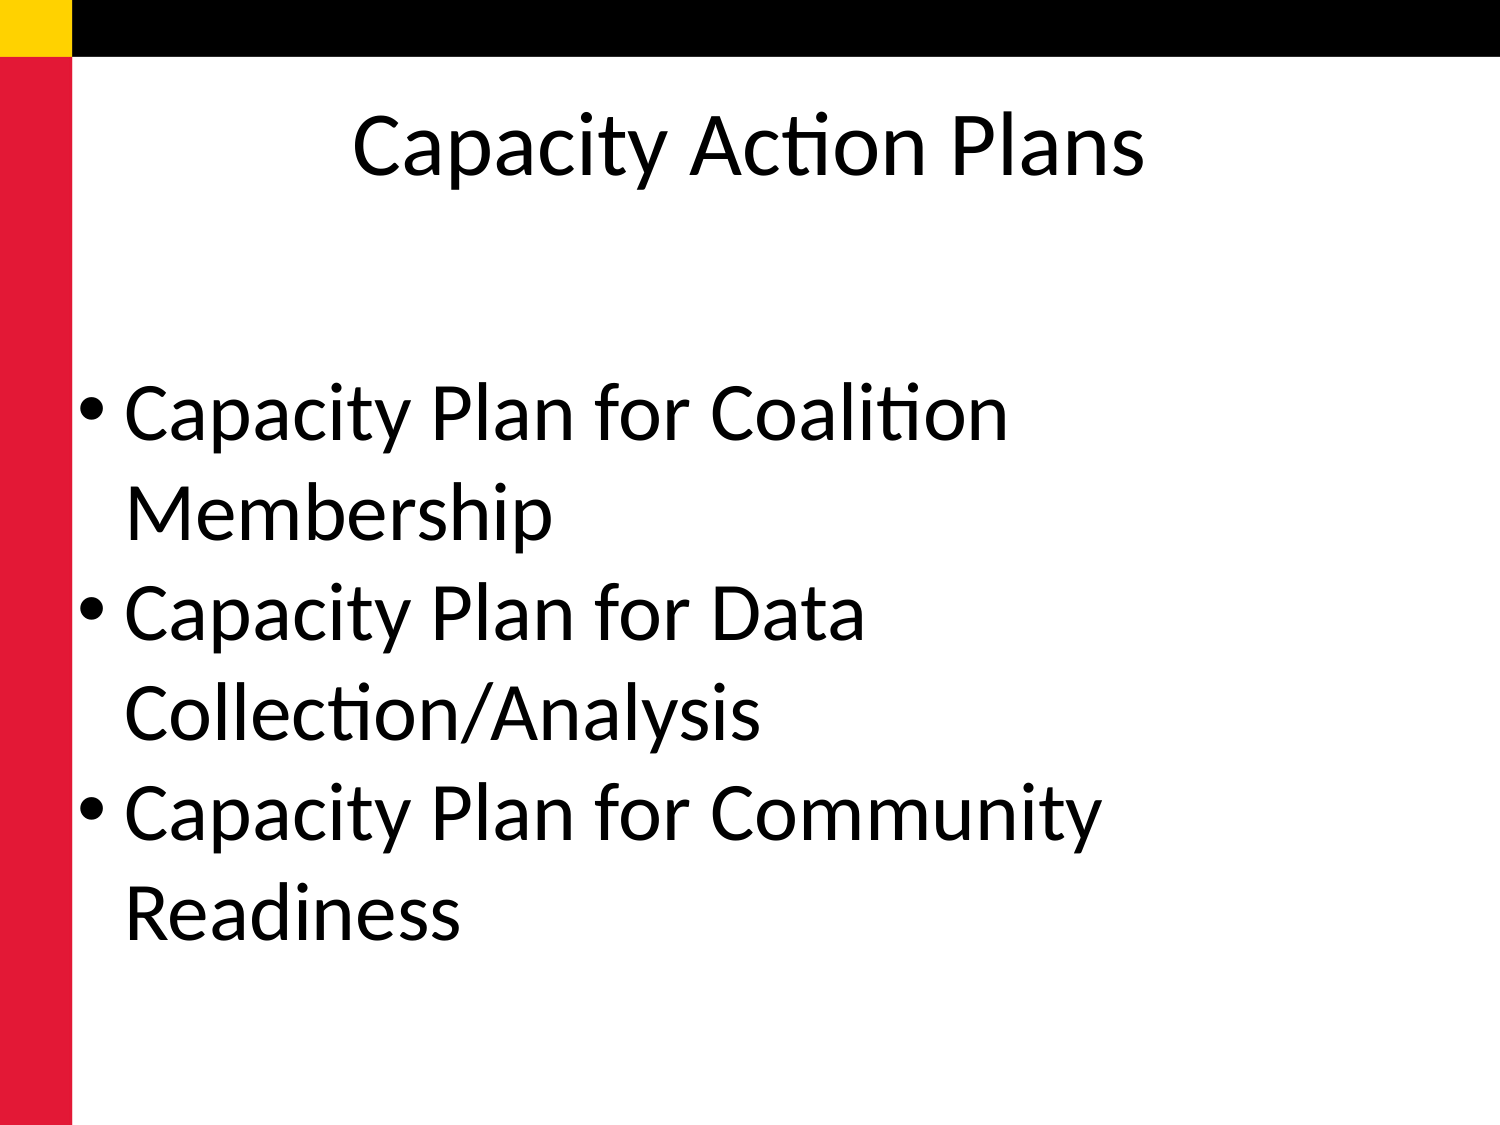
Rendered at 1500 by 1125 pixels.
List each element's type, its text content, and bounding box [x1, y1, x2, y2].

text_box Capacity Plan for Coalition Membership Capacity Plan for Data Collection/Analysis Capacity Plan for Community Readiness [62, 349, 1425, 965]
picture [0, 0, 1500, 1125]
title Capacity Action Plans [75, 45, 1425, 233]
